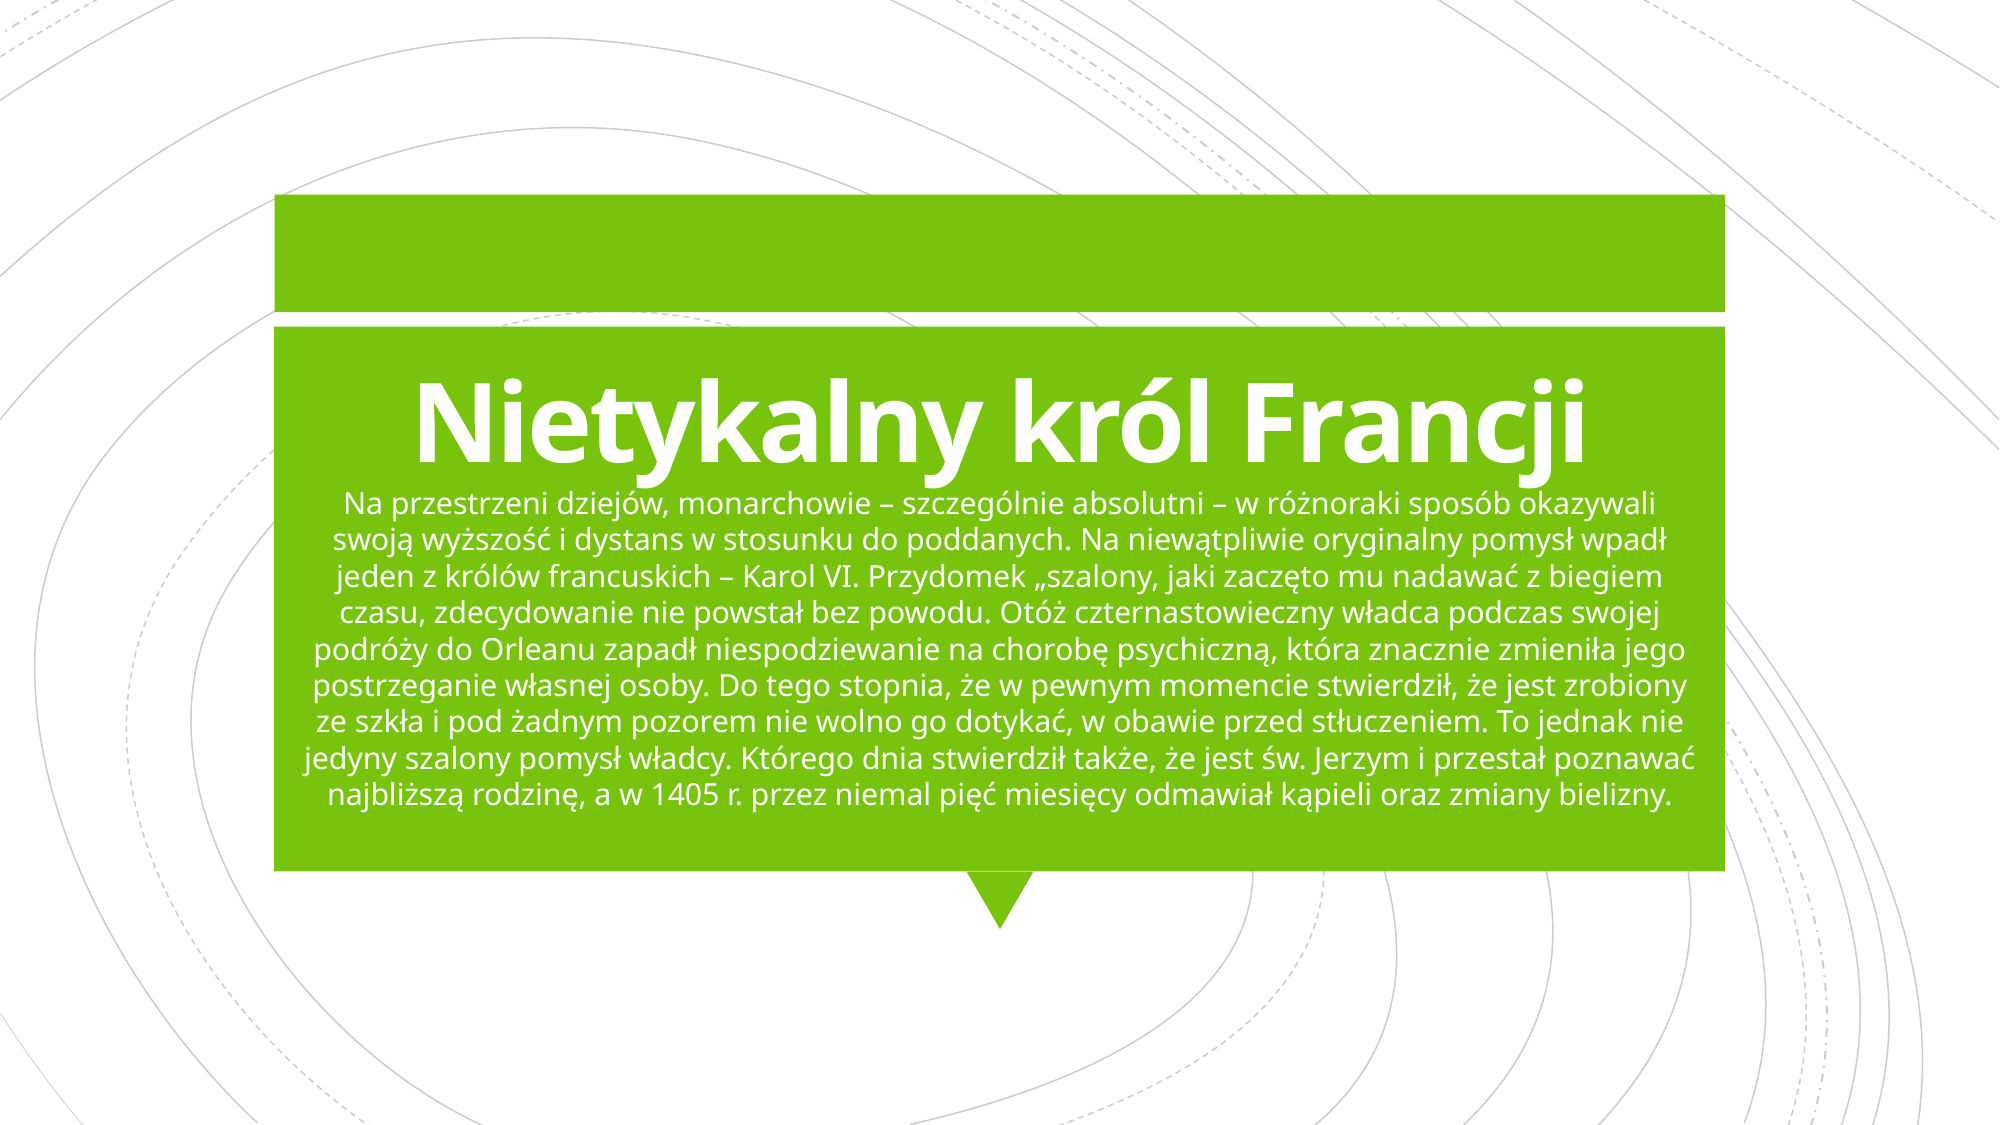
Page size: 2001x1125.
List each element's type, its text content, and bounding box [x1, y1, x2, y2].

subtitle Na przestrzeni dziejów, monarchowie – szczególnie absolutni – w różnoraki sposób okazywali swoją wyższość i dystans w stosunku do poddanych. Na niewątpliwie oryginalny pomysł wpadł jeden z królów francuskich – Karol VI. Przydomek „szalony, jaki zaczęto mu nadawać z biegiem czasu, zdecydowanie nie powstał bez powodu. Otóż czternastowieczny władca podczas swojej podróży do Orleanu zapadł niespodziewanie na chorobę psychiczną, która znacznie zmieniła jego postrzeganie własnej osoby. Do tego stopnia, że w pewnym momencie stwierdził, że jest zrobiony ze szkła i pod żadnym pozorem nie wolno go dotykać, w obawie przed stłuczeniem. To jednak nie jedyny szalony pomysł władcy. Którego dnia stwierdził także, że jest św. Jerzym i przestał poznawać najbliższą rodzinę, a w 1405 r. przez niemal pięć miesięcy odmawiał kąpieli oraz zmiany bielizny. [288, 484, 1712, 858]
title Nietykalny król Francji [288, 340, 1713, 485]
